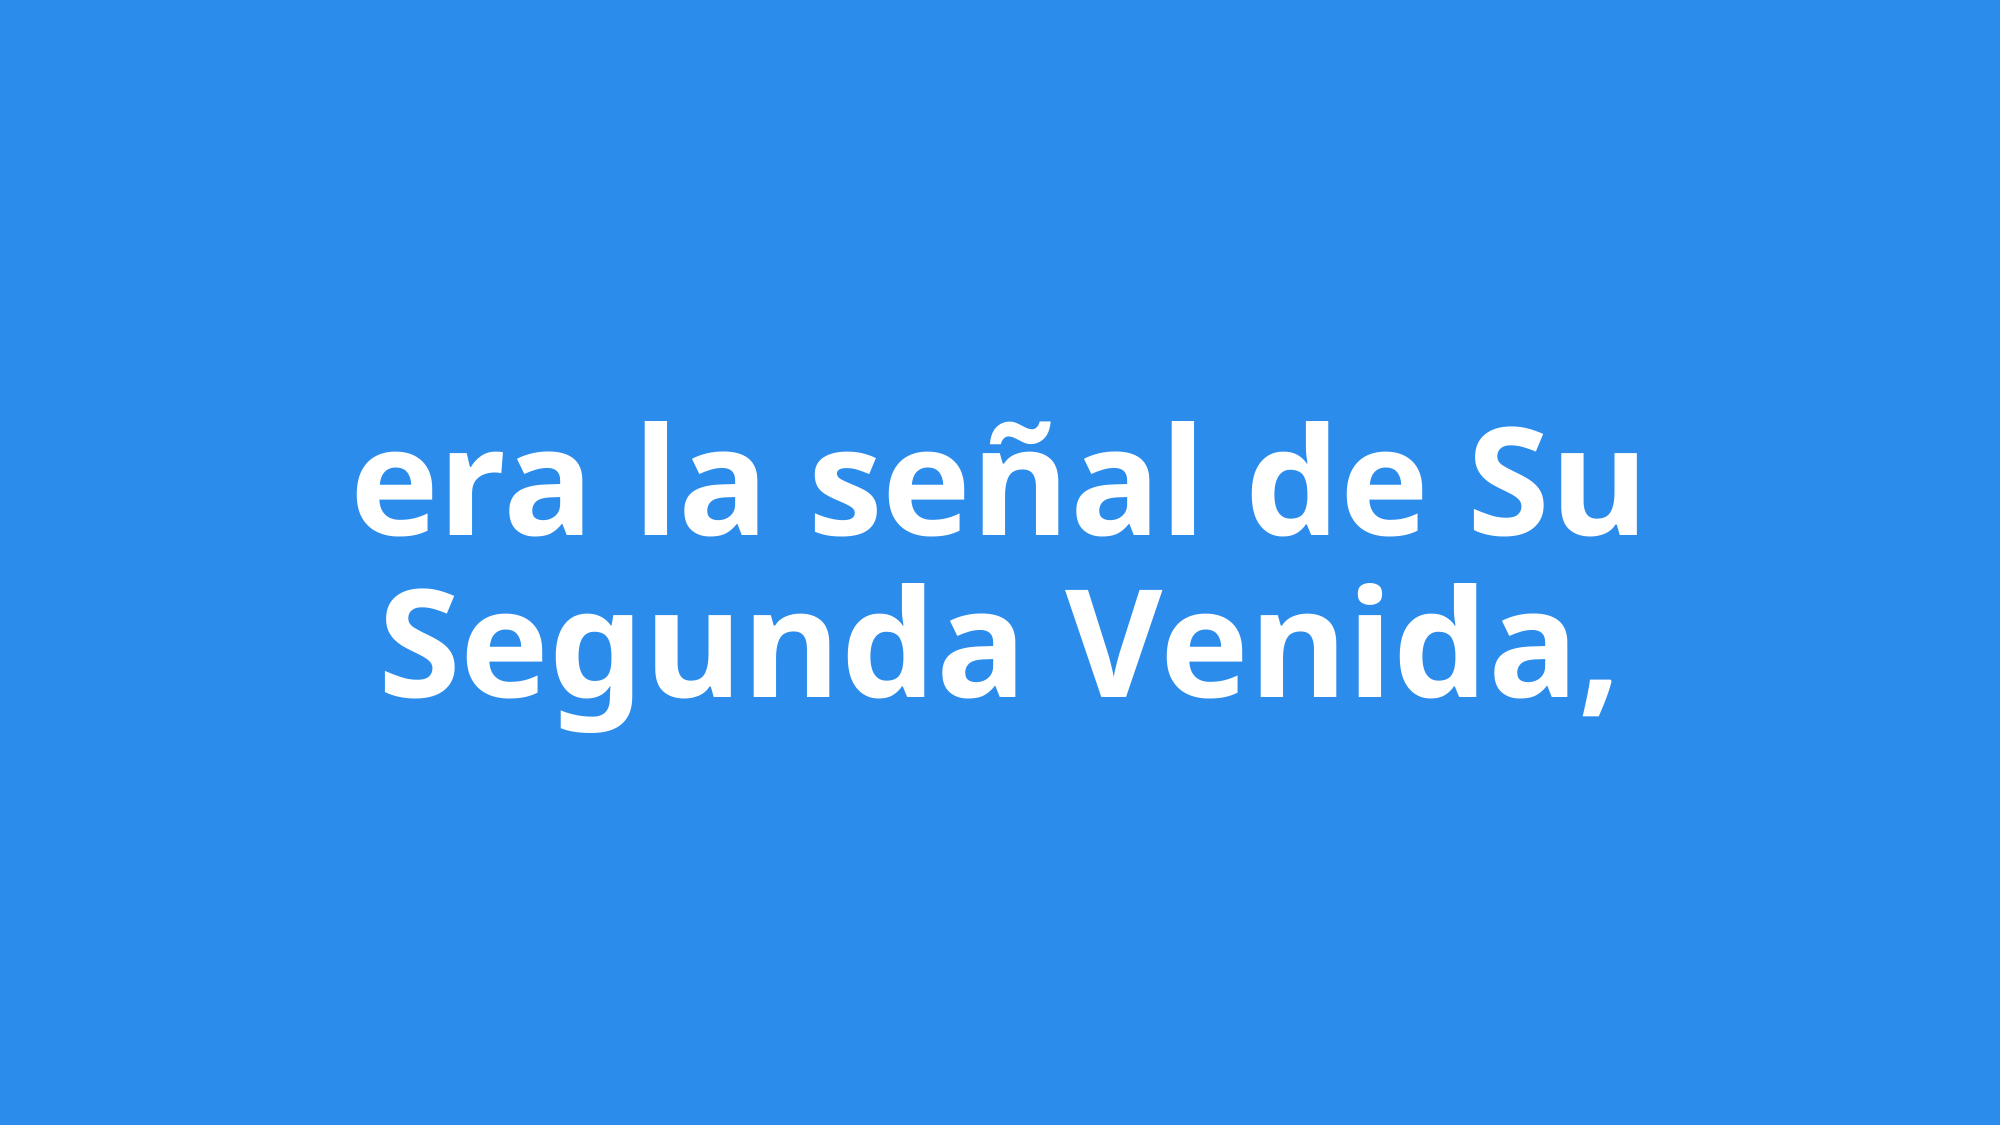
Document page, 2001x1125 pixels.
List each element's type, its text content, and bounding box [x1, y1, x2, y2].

title era la señal de Su Segunda Venida, [249, 387, 1750, 738]
